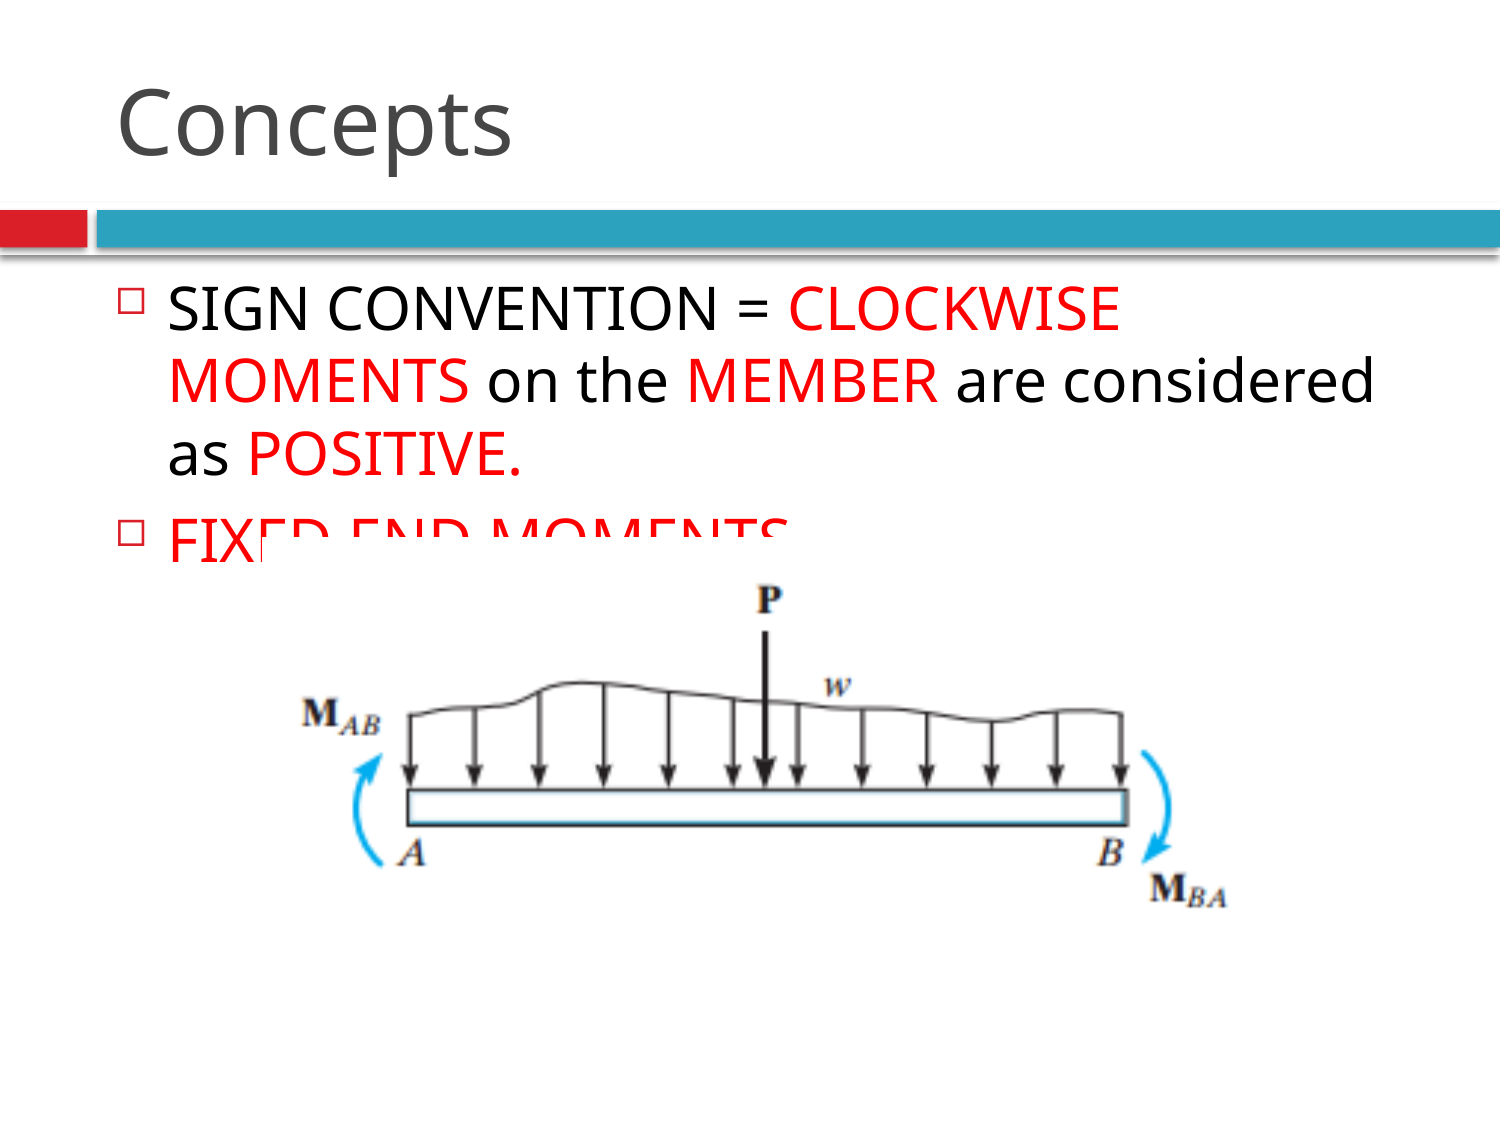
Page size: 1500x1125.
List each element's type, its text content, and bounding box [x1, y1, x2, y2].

title Concepts [100, 37, 1438, 200]
picture [262, 537, 1271, 938]
list SIGN CONVENTION = CLOCKWISE MOMENTS on the MEMBER are considered as POSITIVE. FIXED END MOMENTS [100, 262, 1438, 1000]
